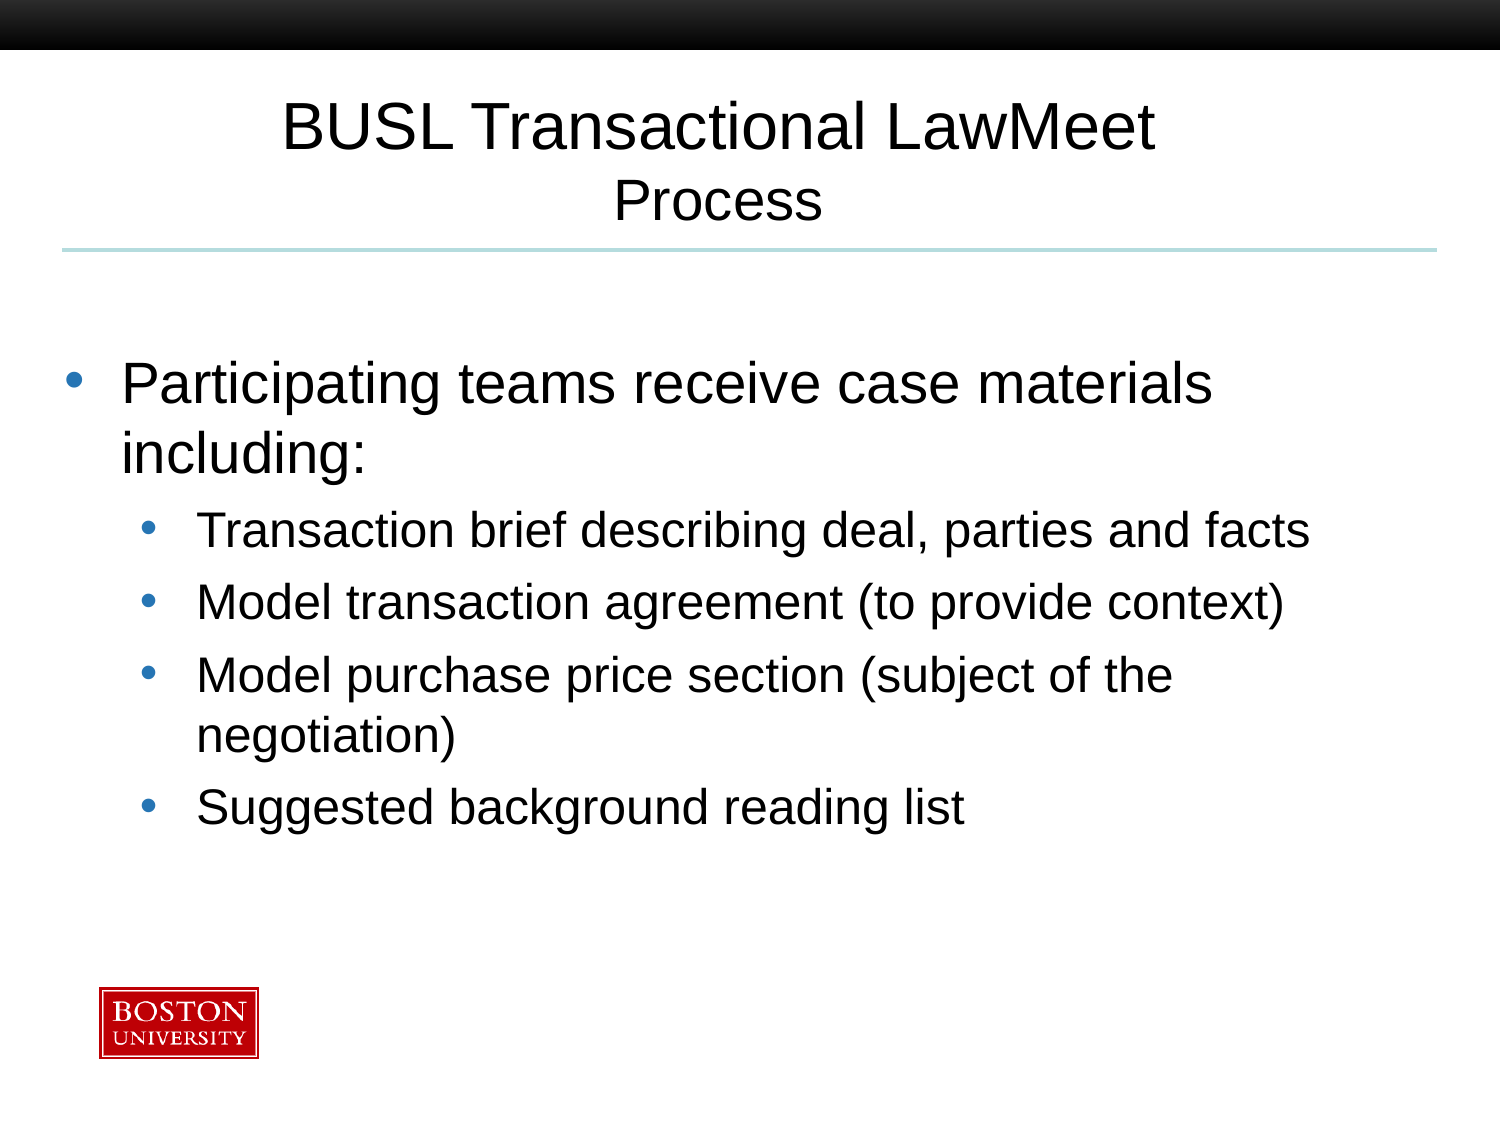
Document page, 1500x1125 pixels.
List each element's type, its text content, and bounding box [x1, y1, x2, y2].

text_box Participating teams receive case materials including: Transaction brief describing deal, parties and facts Model transaction agreement (to provide context) Model purchase price section (subject of the negotiation) Suggested background reading list [50, 337, 1438, 843]
picture [99, 987, 259, 1059]
title BUSL Transactional LawMeet Process [37, 75, 1400, 288]
